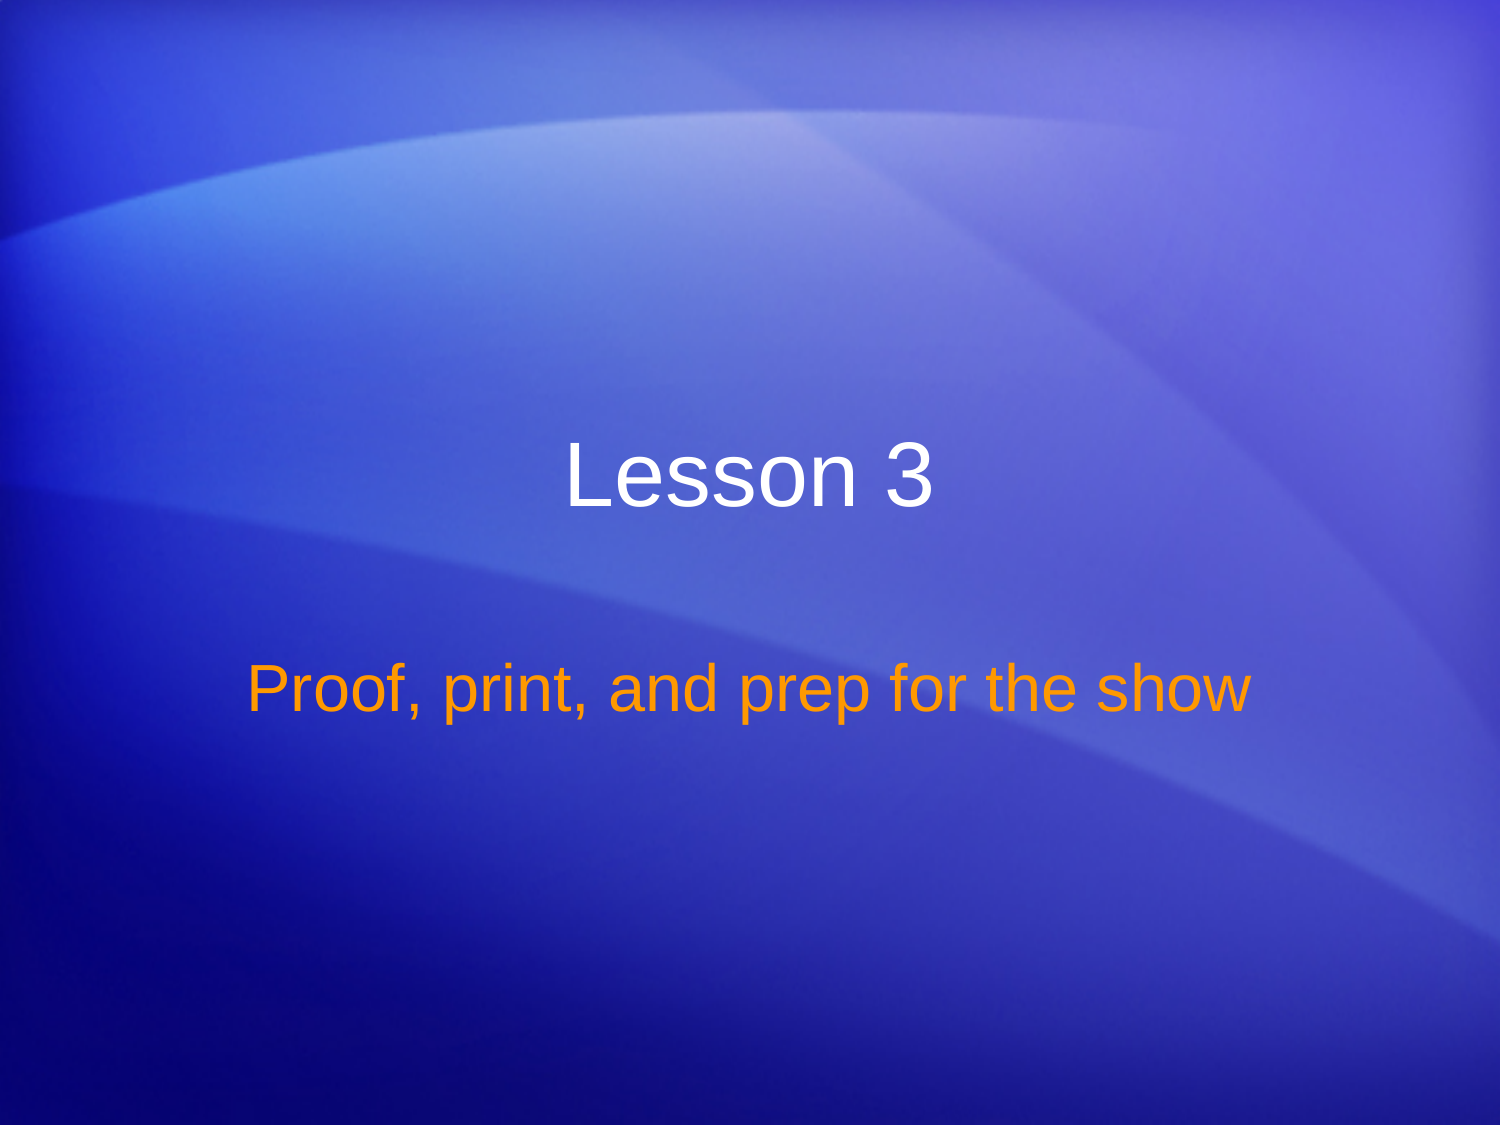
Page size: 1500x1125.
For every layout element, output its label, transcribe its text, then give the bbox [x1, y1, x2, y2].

subtitle Proof, print, and prep for the show [224, 637, 1276, 926]
title Lesson 3 [112, 349, 1388, 591]
picture [0, 0, 1500, 1125]
